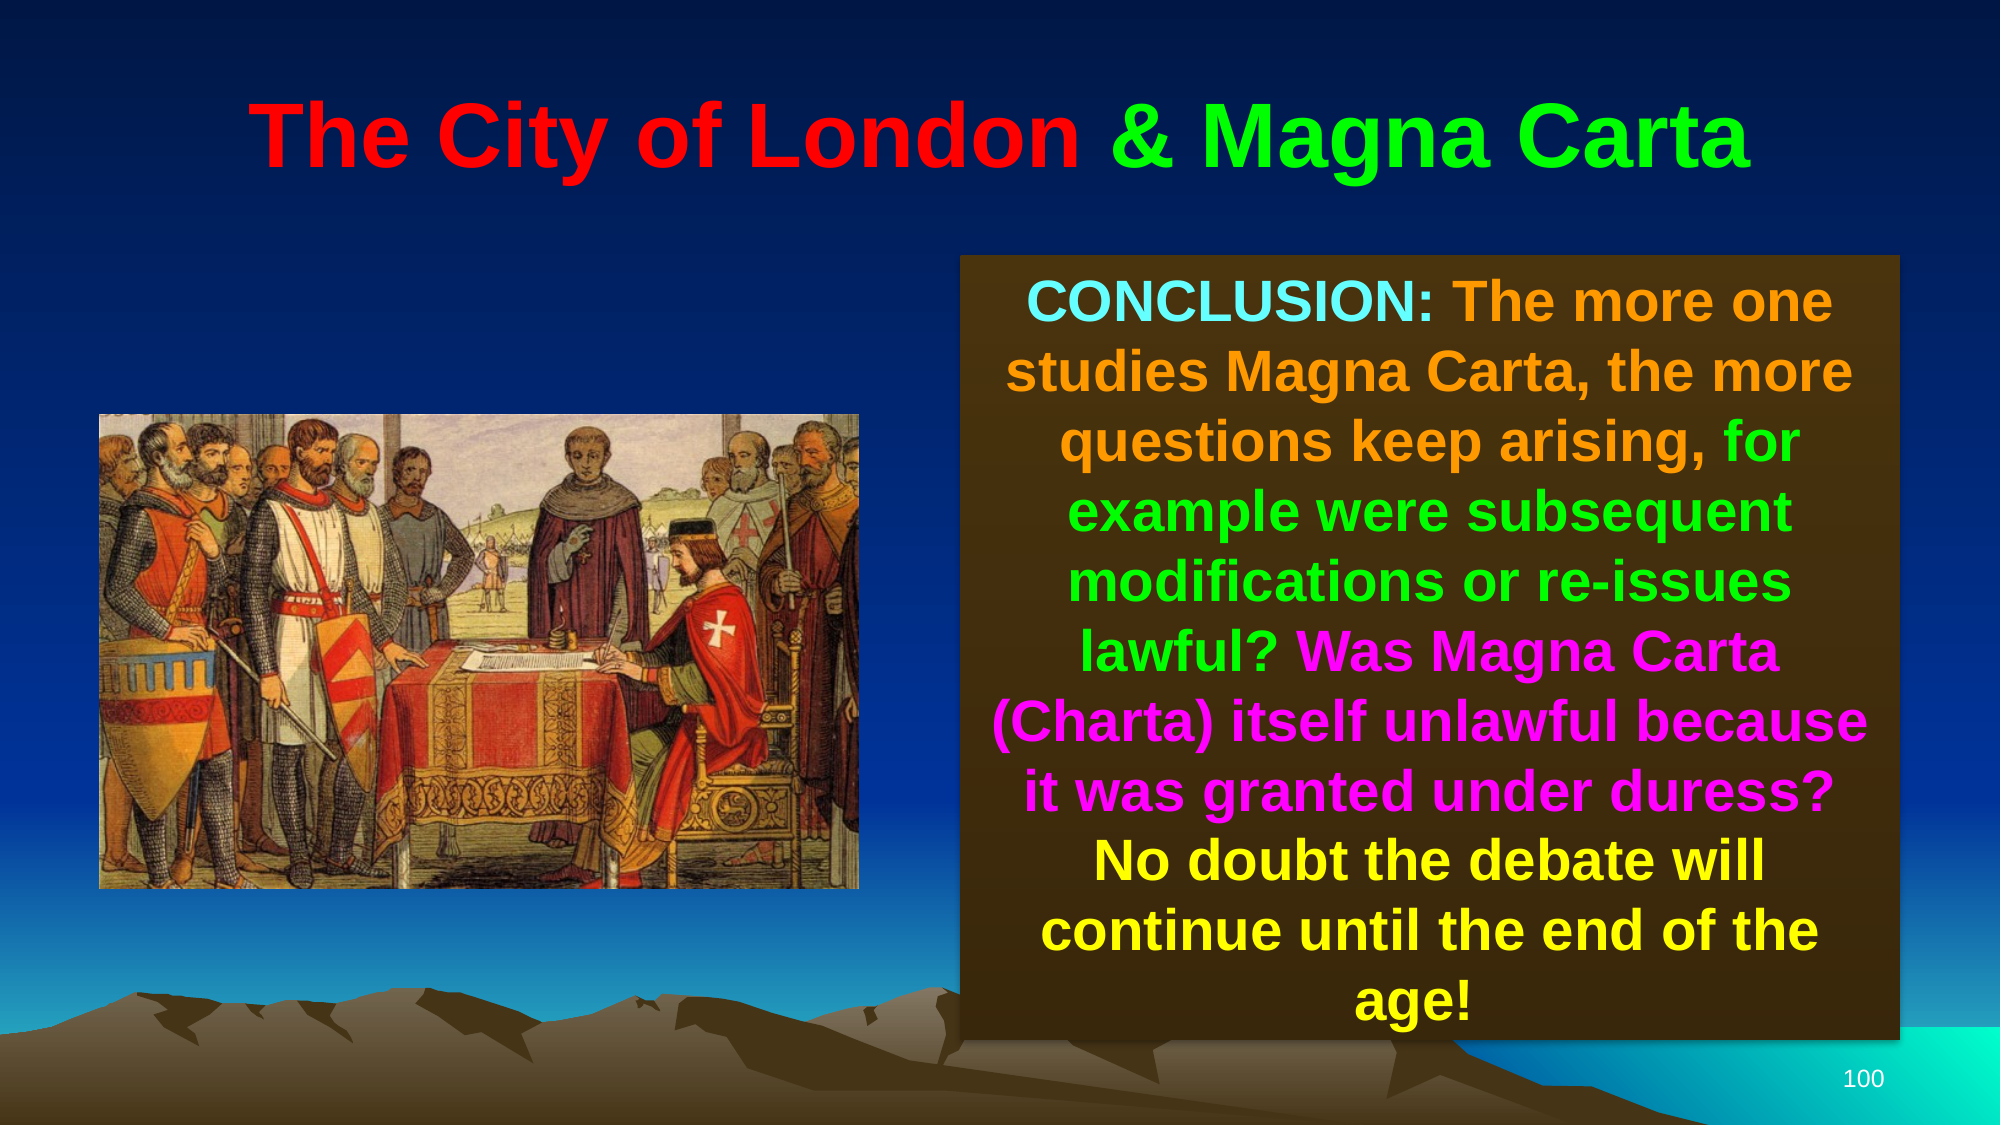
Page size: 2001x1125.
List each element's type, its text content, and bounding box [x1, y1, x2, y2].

text_box CONCLUSION: The more one studies Magna Carta, the more questions keep arising, for example were subsequent modifications or re-issues lawful? Was Magna Carta (Charta) itself unlawful because it was granted under duress? No doubt the debate will continue until the end of the age! [960, 255, 1900, 1040]
picture [99, 414, 859, 889]
slide_number 100 [1433, 1049, 1901, 1101]
title The City of London & Magna Carta [99, 37, 1901, 226]
